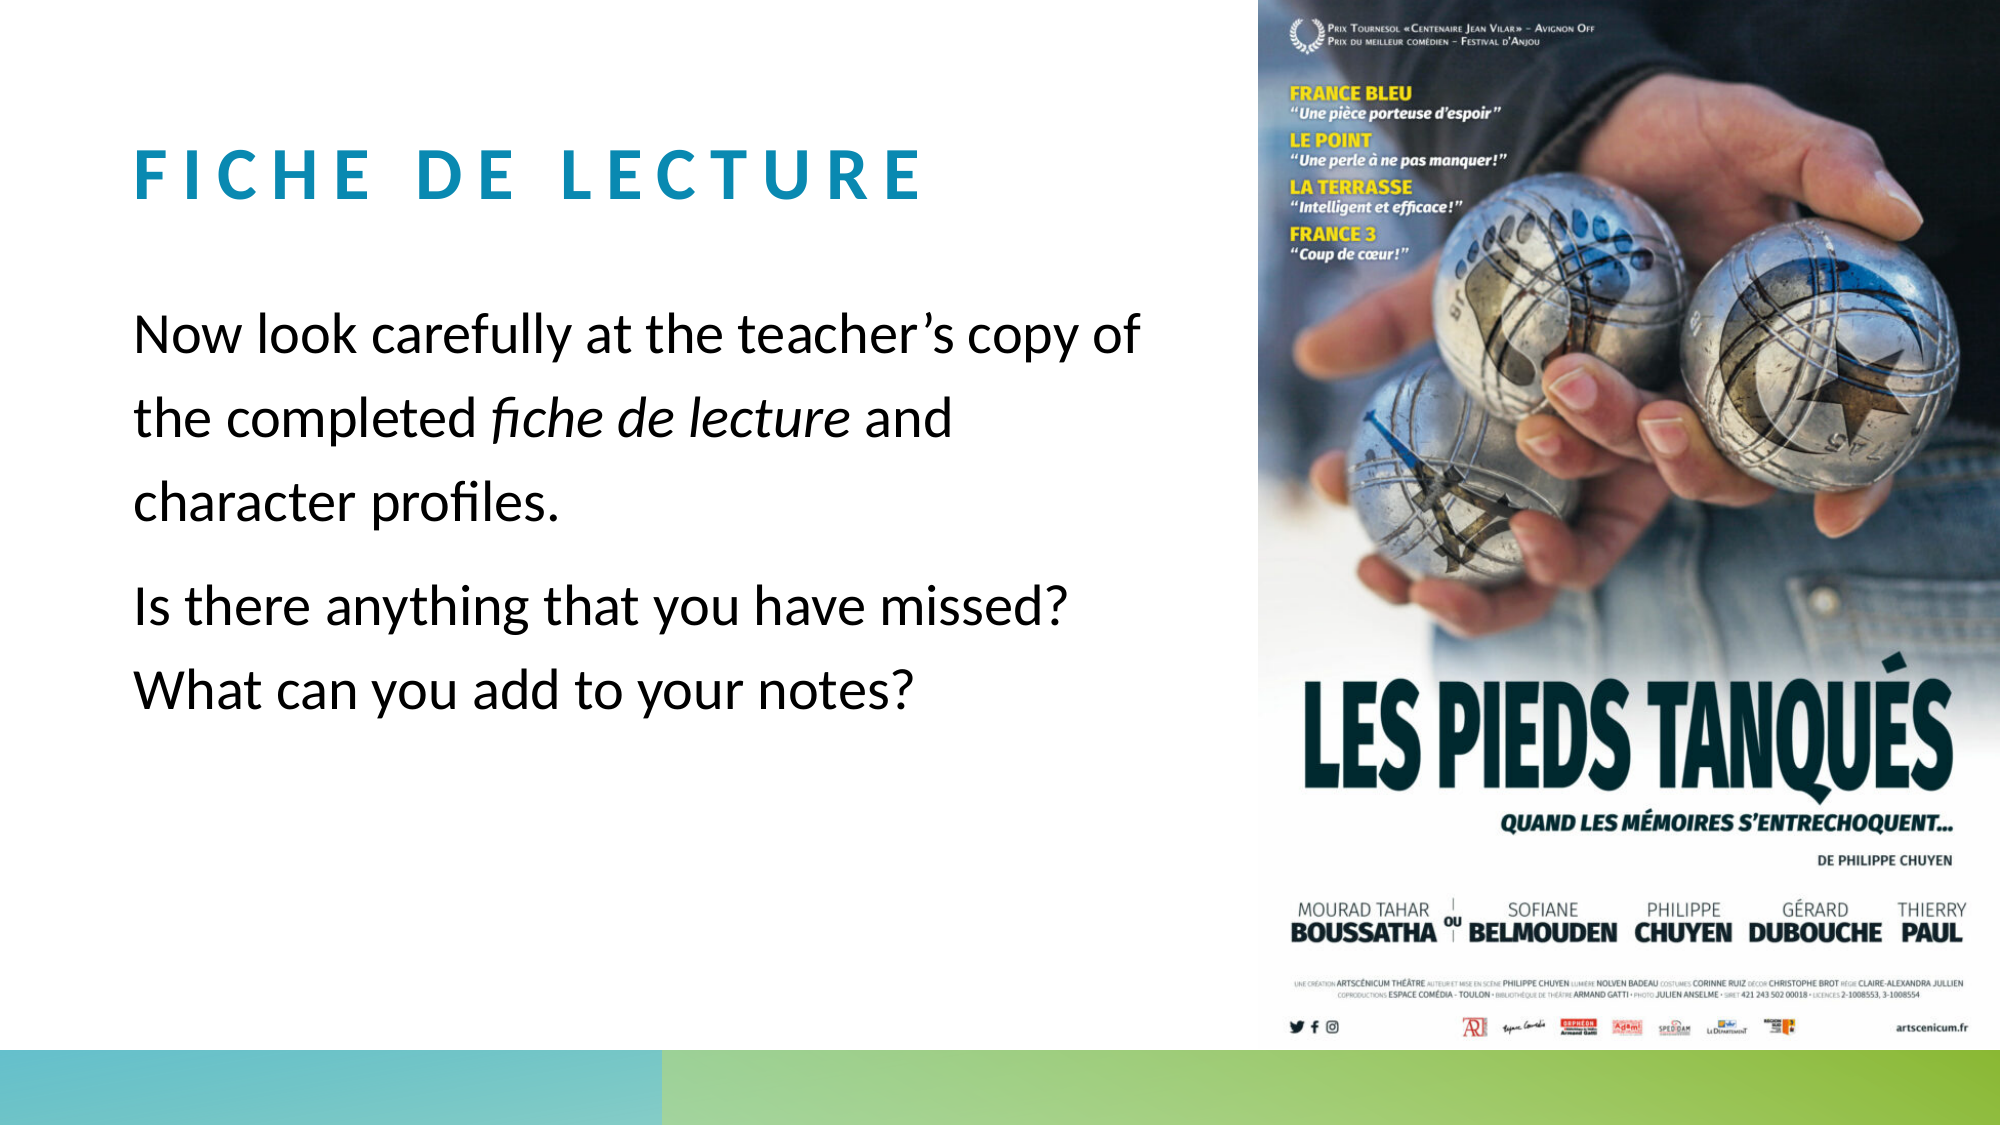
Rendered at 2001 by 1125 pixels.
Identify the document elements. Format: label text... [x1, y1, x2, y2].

title Fiche de lecture [133, 10, 1258, 215]
picture [1258, 0, 2000, 1049]
list Now look carefully at the teacher’s copy of the completed fiche de lecture and character profiles. Is there anything that you have missed? What can you add to your notes? [133, 281, 1146, 973]
